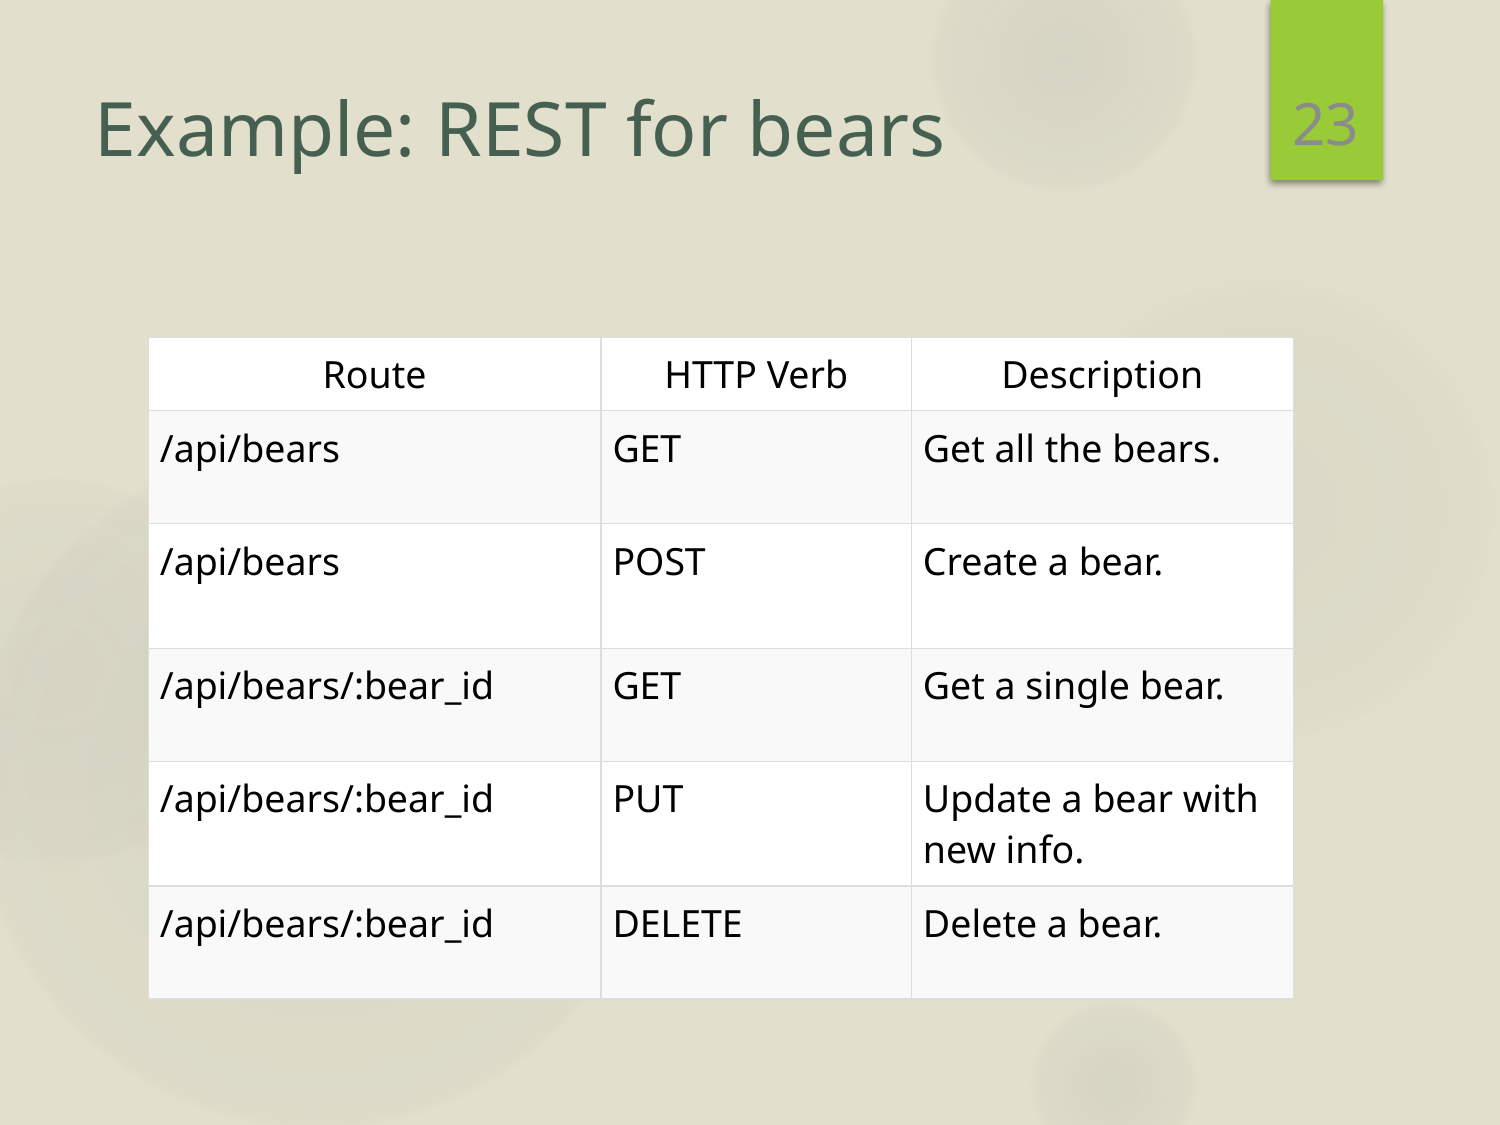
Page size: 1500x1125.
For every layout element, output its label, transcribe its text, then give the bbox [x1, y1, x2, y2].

table_cell Update a bear with new info. [912, 762, 1293, 885]
table_cell PUT [602, 762, 911, 885]
table_cell /api/bears/:bear_id [149, 887, 600, 998]
table_cell DELETE [602, 887, 911, 998]
table_cell /api/bears/:bear_id [149, 649, 600, 761]
table_cell GET [602, 411, 911, 523]
table_header Description [912, 338, 1293, 410]
table_cell /api/bears [149, 411, 600, 523]
table_header HTTP Verb [602, 338, 911, 410]
table_cell POST [602, 524, 911, 648]
table_cell Create a bear. [912, 524, 1293, 648]
title Example: REST for bears [79, 74, 1237, 188]
table_cell /api/bears [149, 524, 600, 648]
table_cell /api/bears/:bear_id [149, 762, 600, 885]
table_cell Delete a bear. [912, 887, 1293, 998]
table_cell Get all the bears. [912, 411, 1293, 523]
table_cell Get a single bear. [912, 649, 1293, 761]
table_header Route [149, 338, 600, 410]
slide_number 23 [1273, 48, 1378, 175]
table_cell GET [602, 649, 911, 761]
